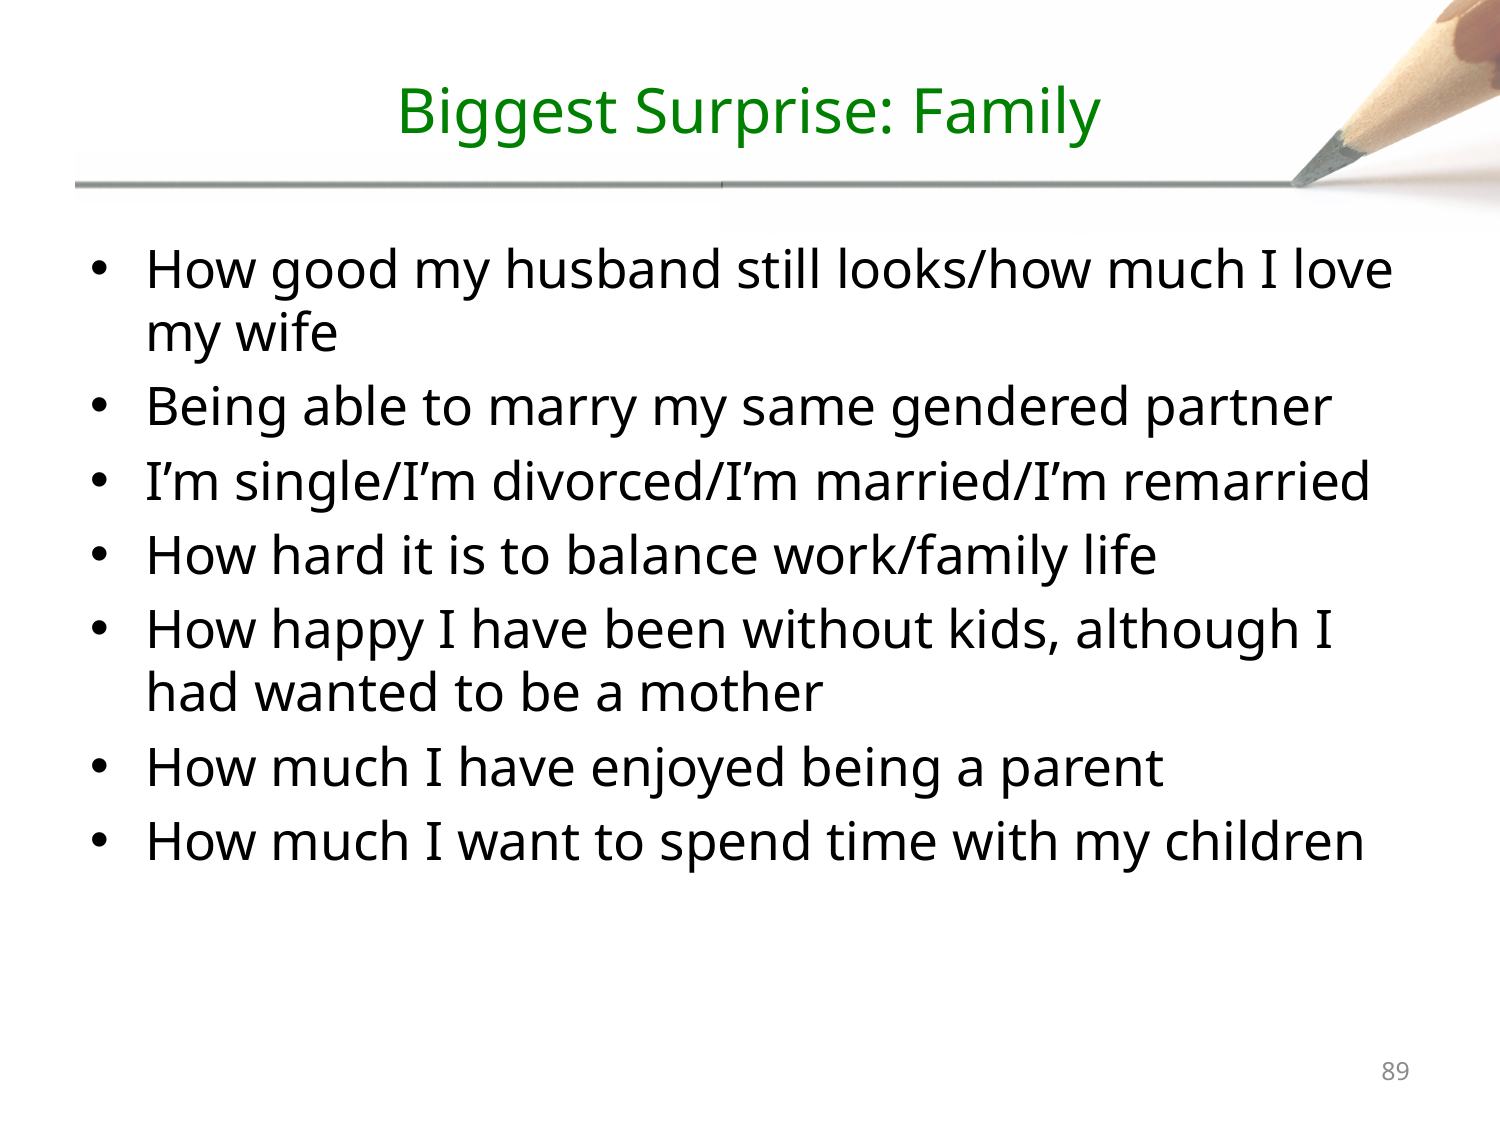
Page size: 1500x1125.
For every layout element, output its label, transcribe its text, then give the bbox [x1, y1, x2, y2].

slide_number 88 [1074, 1042, 1425, 1103]
title Biggest Surprise: Family [75, 15, 1425, 203]
list How good my husband still looks/how much I love my wife Being able to marry my same gendered partner I’m single/I’m divorced/I’m married/I’m remarried How hard it is to balance work/family life How happy I have been without kids, although I had wanted to be a mother How much I have enjoyed being a parent How much I want to spend time with my children [75, 227, 1425, 1005]
title I Wished I Had Known in 1979 [721, 0, 1500, 234]
